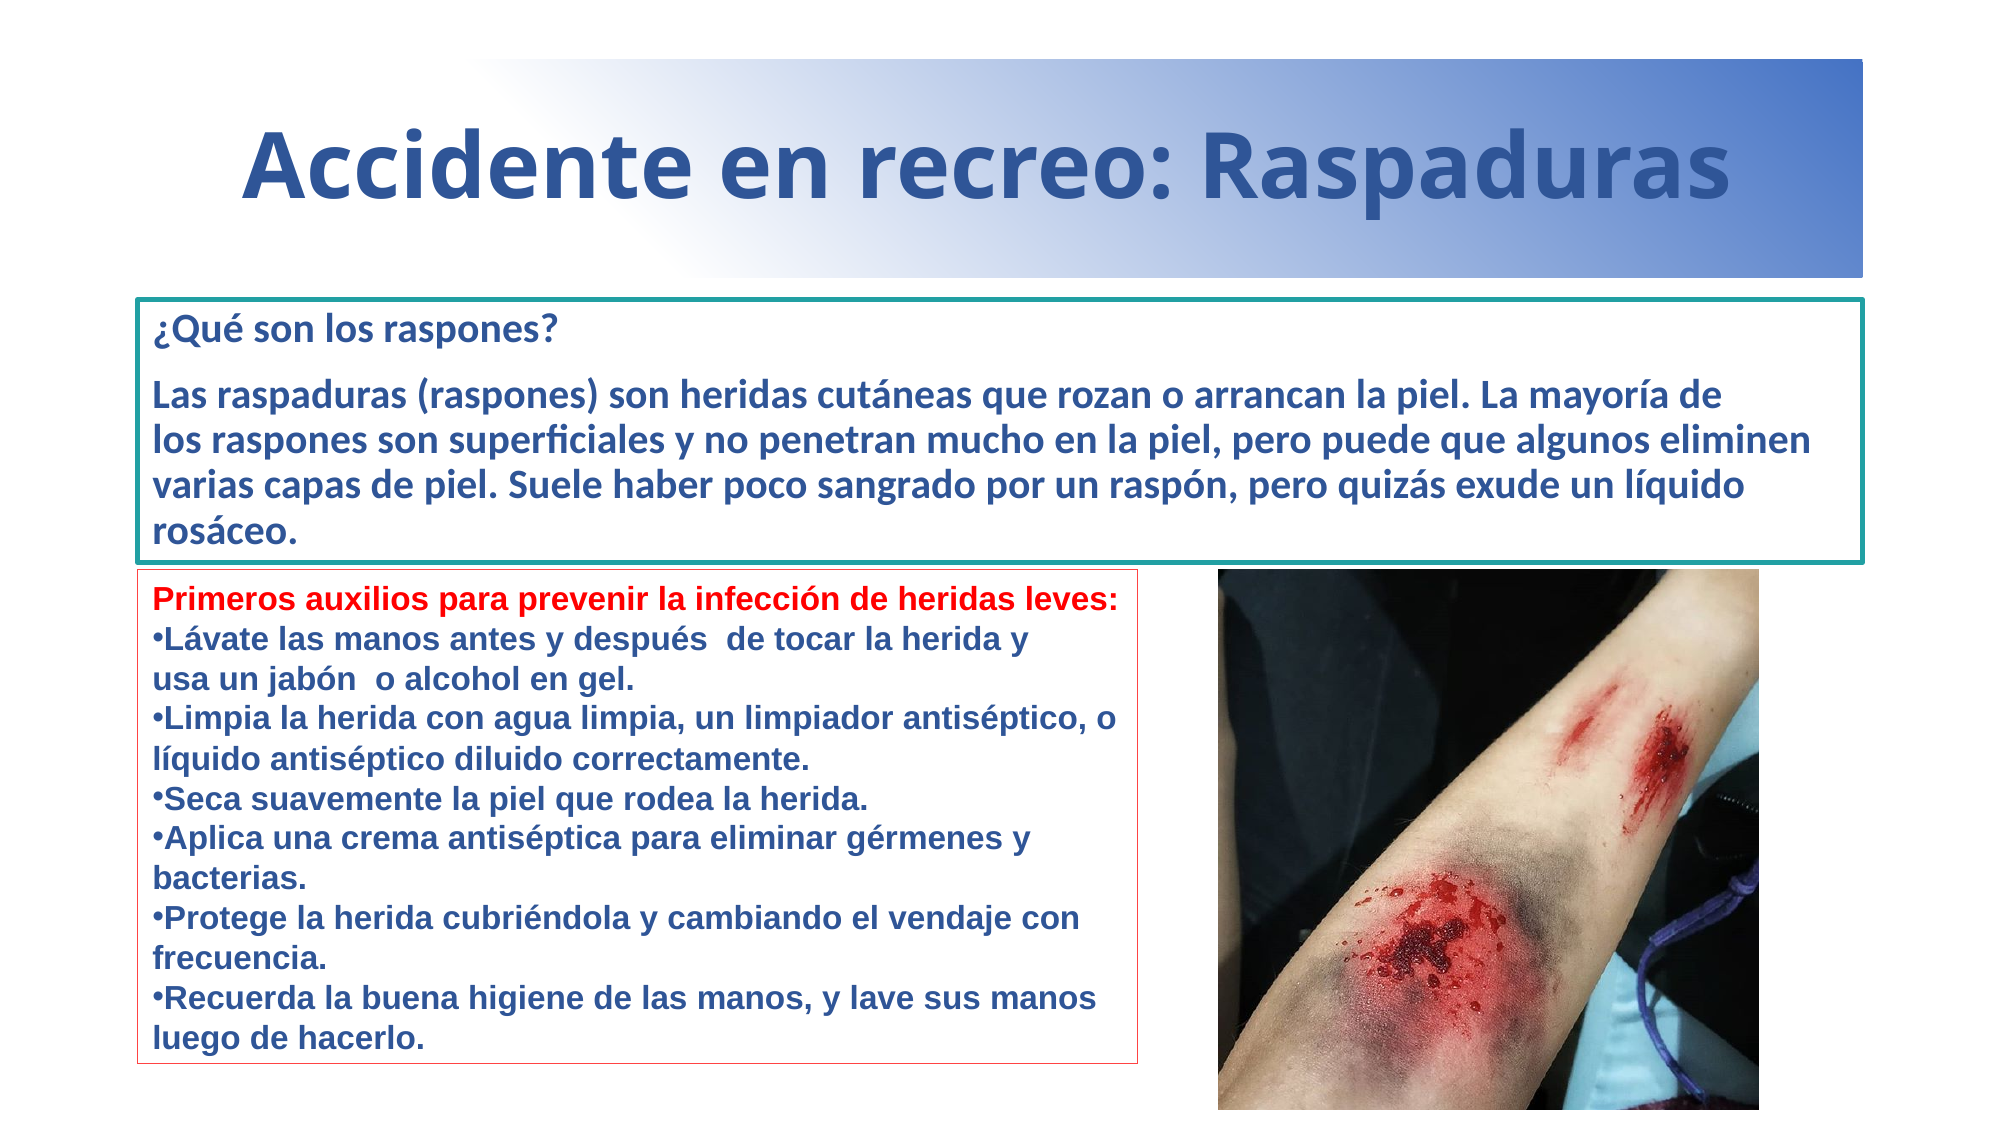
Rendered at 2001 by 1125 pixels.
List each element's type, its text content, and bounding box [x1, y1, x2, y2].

list ¿Qué son los raspones? Las raspaduras (raspones) son heridas cutáneas que rozan o arrancan la piel. La mayoría de los raspones son superficiales y no penetran mucho en la piel, pero puede que algunos eliminen varias capas de piel. Suele haber poco sangrado por un raspón, pero quizás exude un líquido rosáceo. [137, 299, 1863, 563]
picture [1218, 569, 1759, 1110]
title Accidente en recreo: Raspaduras [137, 59, 1863, 278]
text_box Primeros auxilios para prevenir la infección de heridas leves: Lávate las manos antes y después de tocar la herida y usa un jabón o alcohol en gel. Limpia la herida con agua limpia, un limpiador antiséptico, o líquido antiséptico diluido correctamente. Seca suavemente la piel que rodea la herida. Aplica una crema antiséptica para eliminar gérmenes y bacterias. Protege la herida cubriéndola y cambiando el vendaje con frecuencia. Recuerda la buena higiene de las manos, y lave sus manos luego de hacerlo. [137, 569, 1138, 1064]
